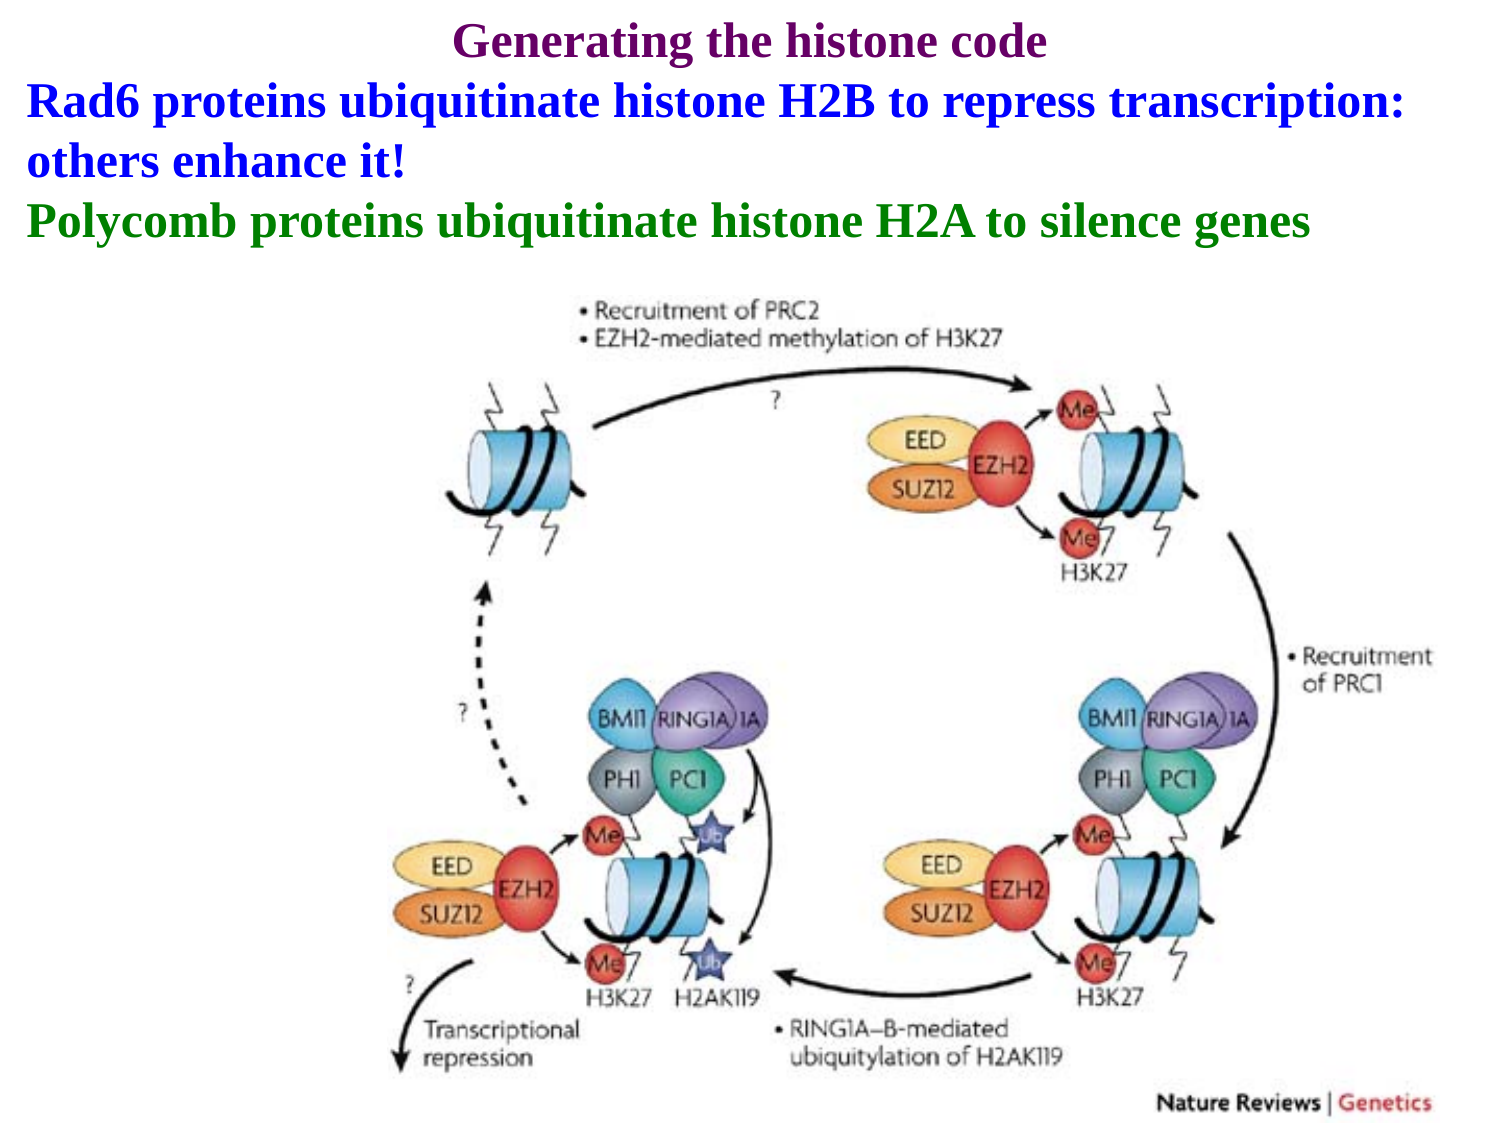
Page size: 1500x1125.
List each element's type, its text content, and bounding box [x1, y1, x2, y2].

text_box Generating the histone code Rad6 proteins ubiquitinate histone H2B to repress transcription: others enhance it! Polycomb proteins ubiquitinate histone H2A to silence genes [11, 0, 1489, 675]
picture [387, 295, 1440, 1124]
